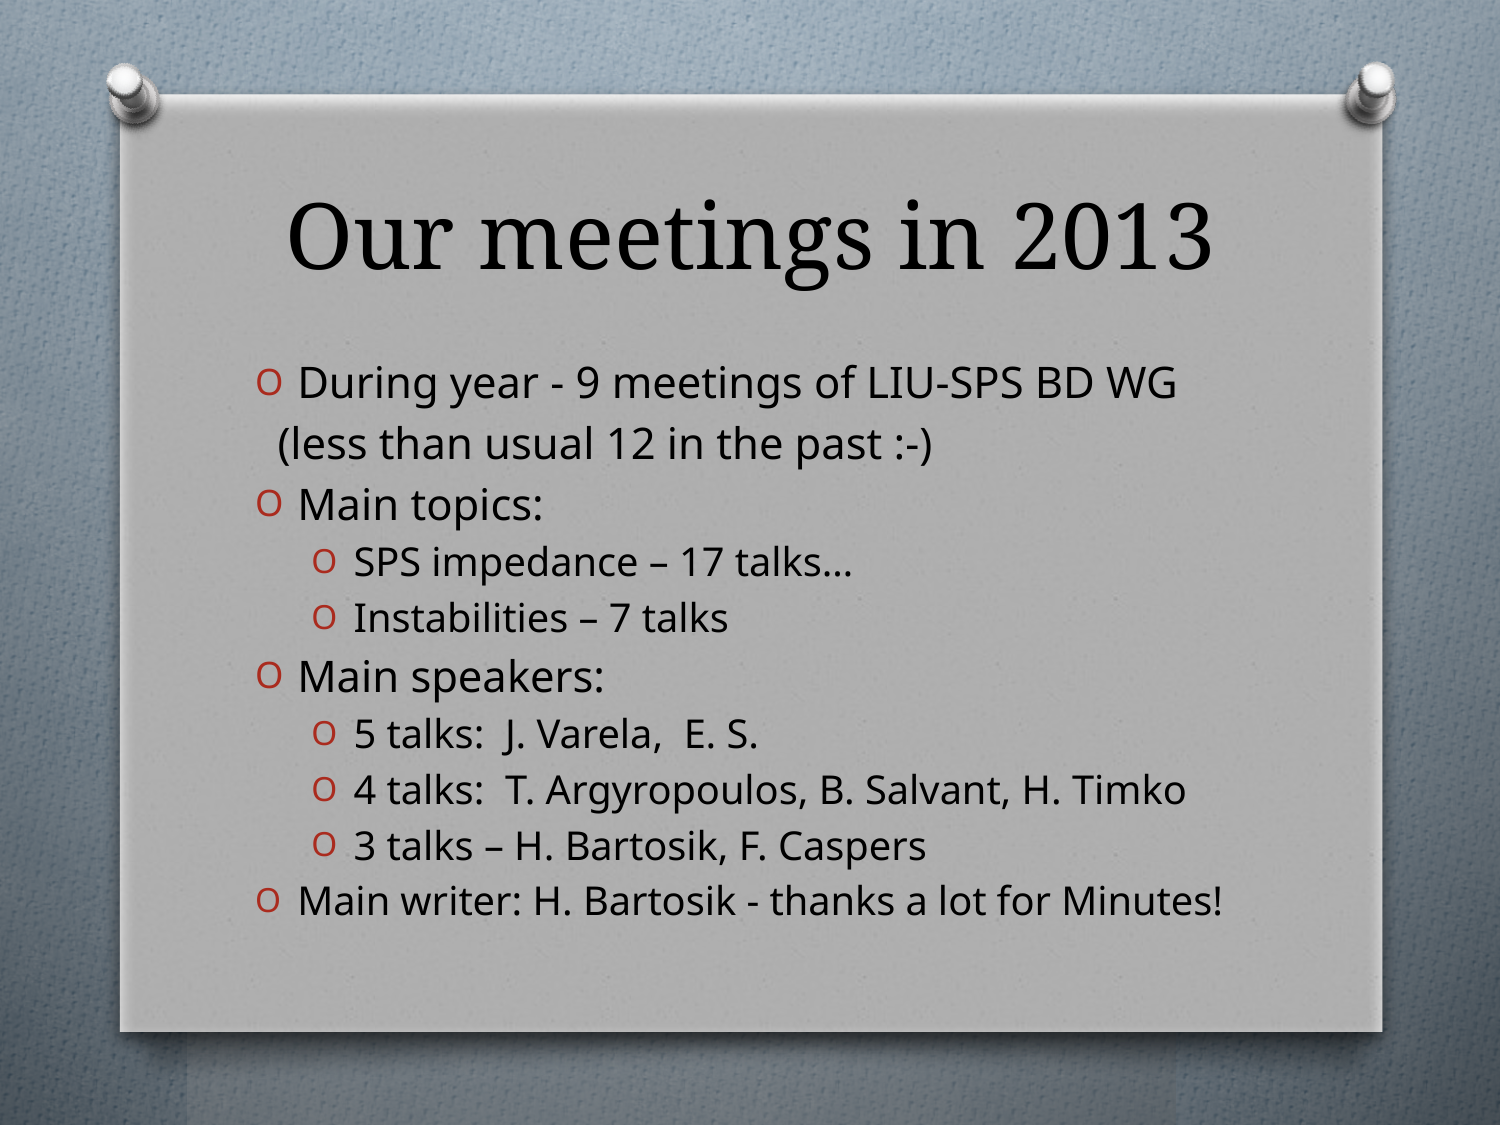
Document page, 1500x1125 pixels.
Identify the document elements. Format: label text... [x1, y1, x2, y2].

picture [75, 29, 198, 153]
picture [1317, 35, 1439, 156]
list During year - 9 meetings of LIU-SPS BD WG (less than usual 12 in the past :-) Main topics: SPS impedance – 17 talks… Instabilities – 7 talks Main speakers: 5 talks: J. Varela, E. S. 4 talks: T. Argyropoulos, B. Salvant, H. Timko 3 talks – H. Bartosik, F. Caspers Main writer: H. Bartosik - thanks a lot for Minutes! [240, 347, 1257, 939]
title Our meetings in 2013 [179, 134, 1323, 332]
